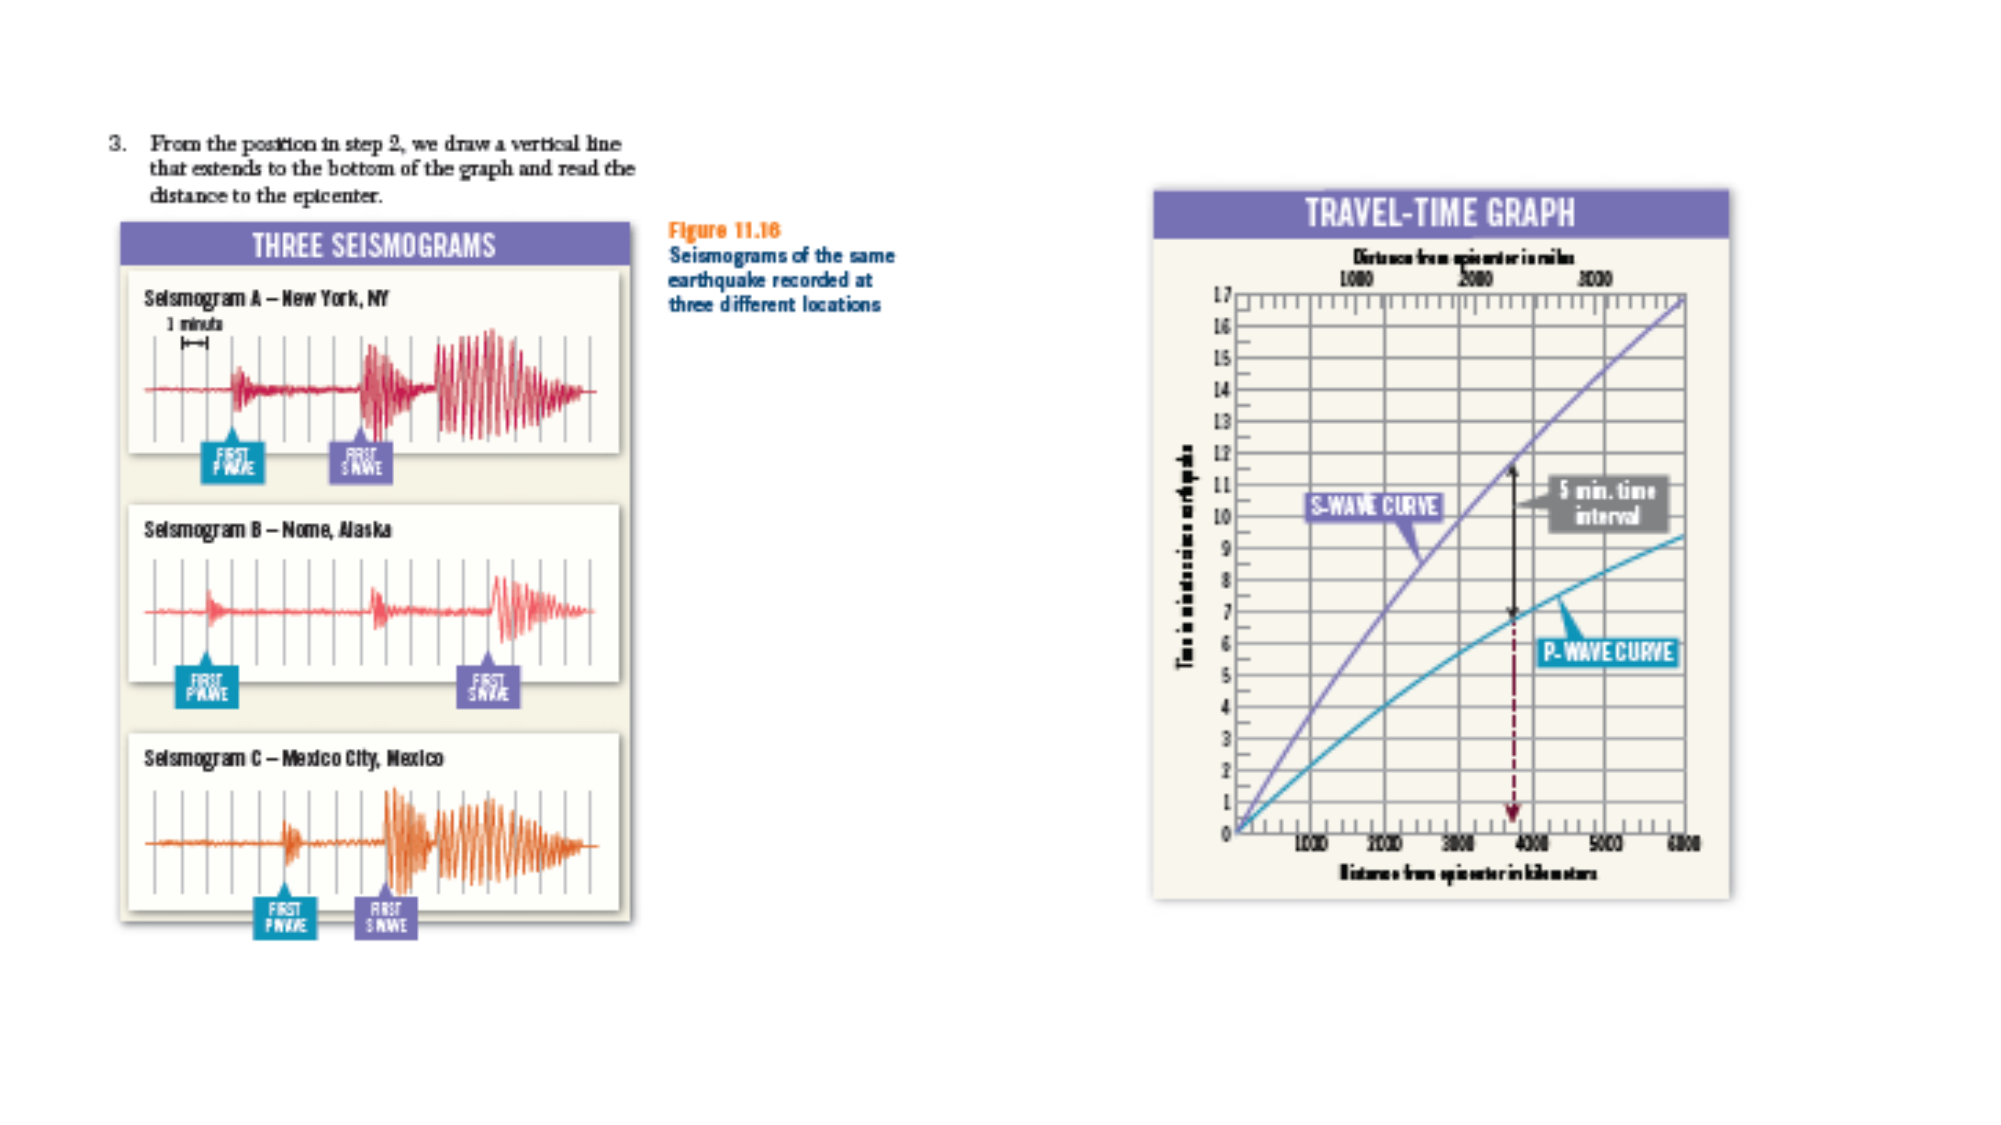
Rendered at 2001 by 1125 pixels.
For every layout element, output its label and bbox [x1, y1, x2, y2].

picture [1145, 167, 1753, 935]
picture [80, 122, 917, 979]
